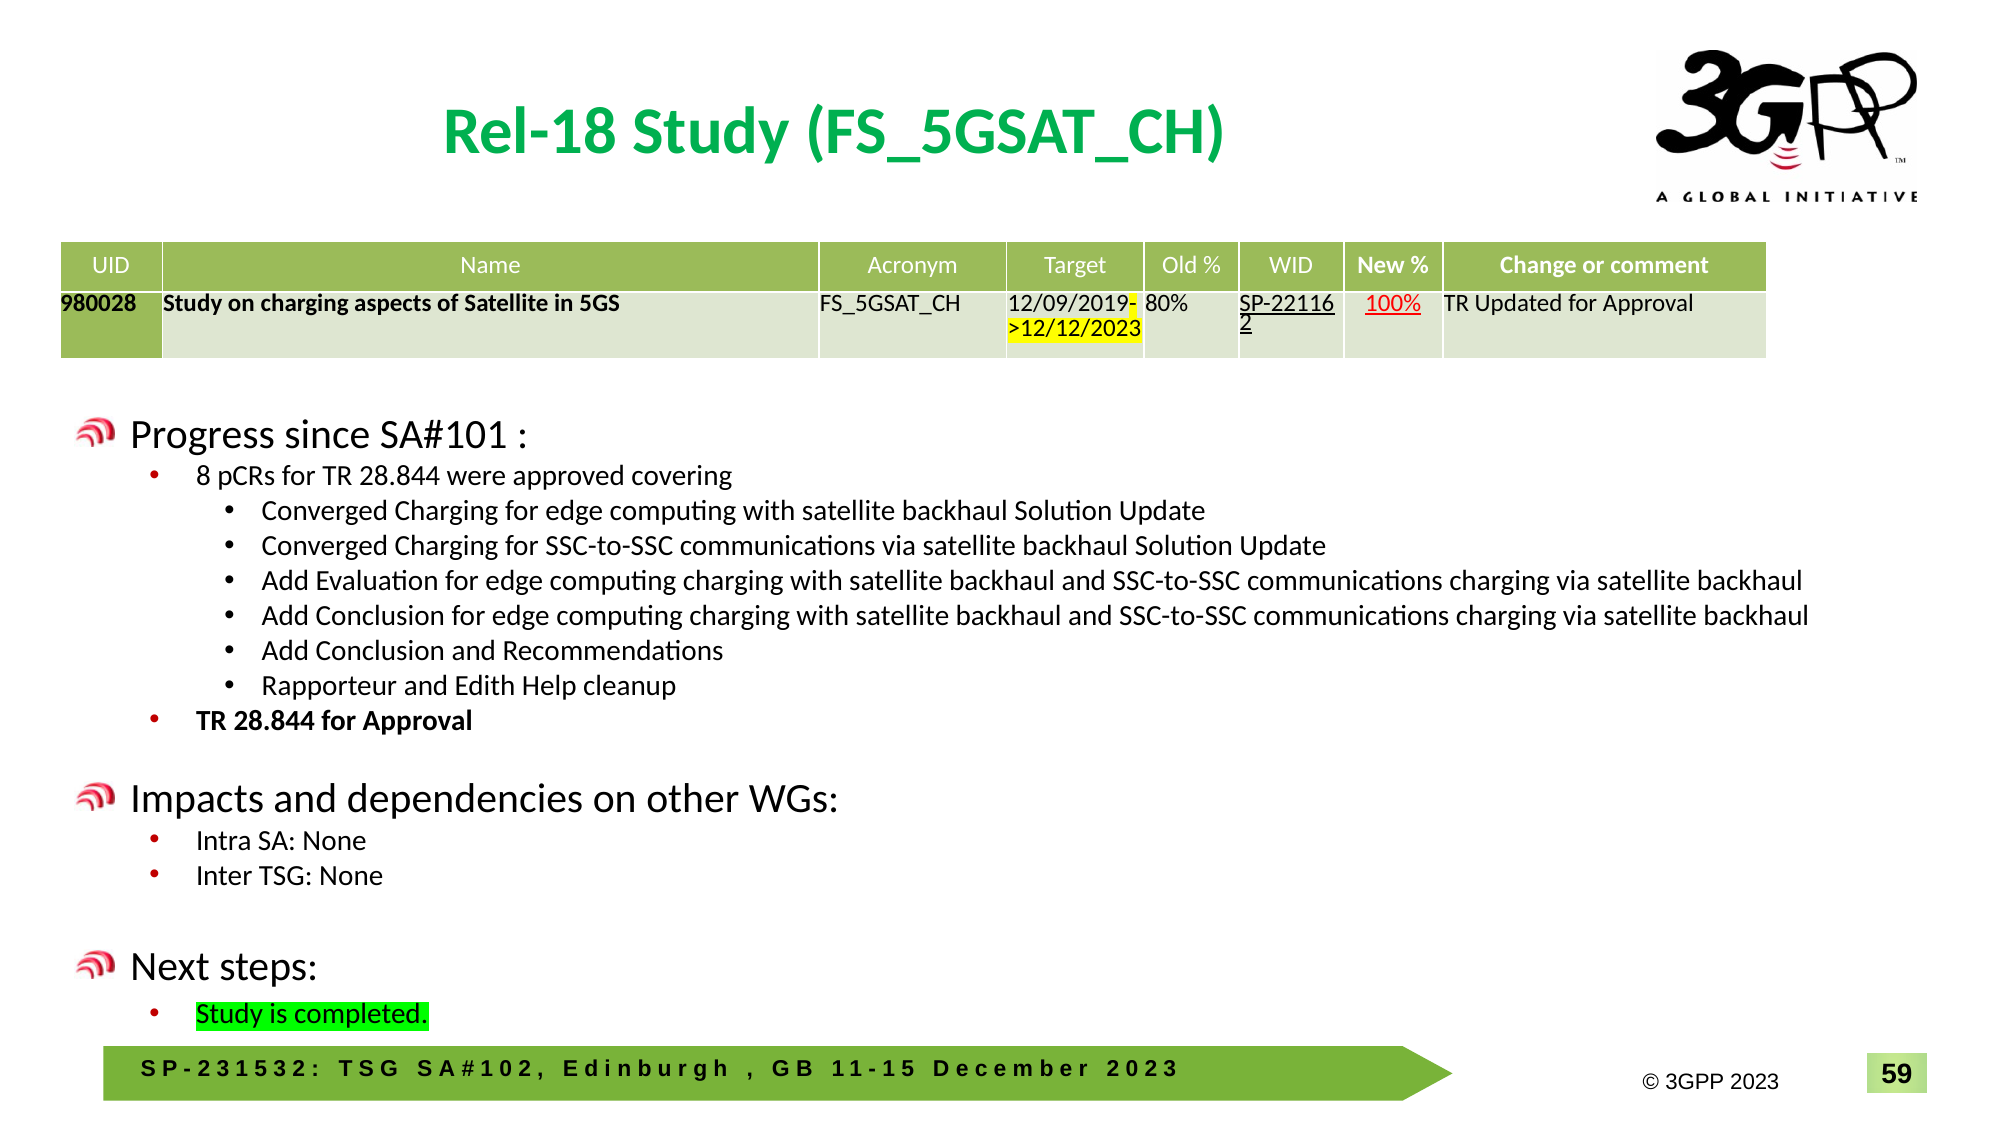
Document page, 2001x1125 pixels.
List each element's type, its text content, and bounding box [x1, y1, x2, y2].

title Rel-18 Study (FS_5GSAT_CH) [88, 73, 1582, 240]
picture [74, 416, 115, 447]
table_header Acronym [820, 242, 1006, 291]
text_box Progress since SA#101 : 8 pCRs for TR 28.844 were approved covering Converged Charging for edge computing with satellite backhaul Solution Update Converged Charging for SSC-to-SSC communications via satellite backhaul Solution Update Add Evaluation for edge computing charging with satellite backhaul and SSC-to-SSC communications charging via satellite backhaul Add Conclusion for edge computing charging with satellite backhaul and SSC-to-SSC communications charging via satellite backhaul Add Conclusion and Recommendations Rapporteur and Edith Help cleanup TR 28.844 for Approval Impacts and dependencies on other WGs: Intra SA: None Inter TSG: None Next steps: Study is completed. [59, 399, 1916, 1052]
table_cell 80% [1145, 293, 1238, 358]
table_header Old % [1145, 242, 1238, 291]
table_header Name [163, 242, 818, 291]
picture [74, 781, 115, 811]
table_cell FS_5GSAT_CH [820, 293, 1006, 358]
table_cell Study on charging aspects of Satellite in 5GS [163, 293, 818, 358]
picture [74, 949, 115, 979]
table_header New % [1345, 242, 1442, 291]
table_cell 100% [1345, 293, 1442, 358]
table_header UID [61, 242, 162, 291]
table_cell SP-221162 [1240, 293, 1343, 358]
table_header WID [1240, 242, 1343, 291]
table_header Change or comment [1444, 242, 1766, 291]
table_cell 12/09/2019->12/12/2023 [1007, 293, 1143, 358]
table_cell 09/09/2023 [1867, 1053, 1927, 1093]
table_cell 980028 [61, 293, 162, 358]
table_header Target [1007, 242, 1143, 291]
picture [1656, 50, 1917, 202]
table_cell TR Updated for Approval [1444, 293, 1766, 358]
